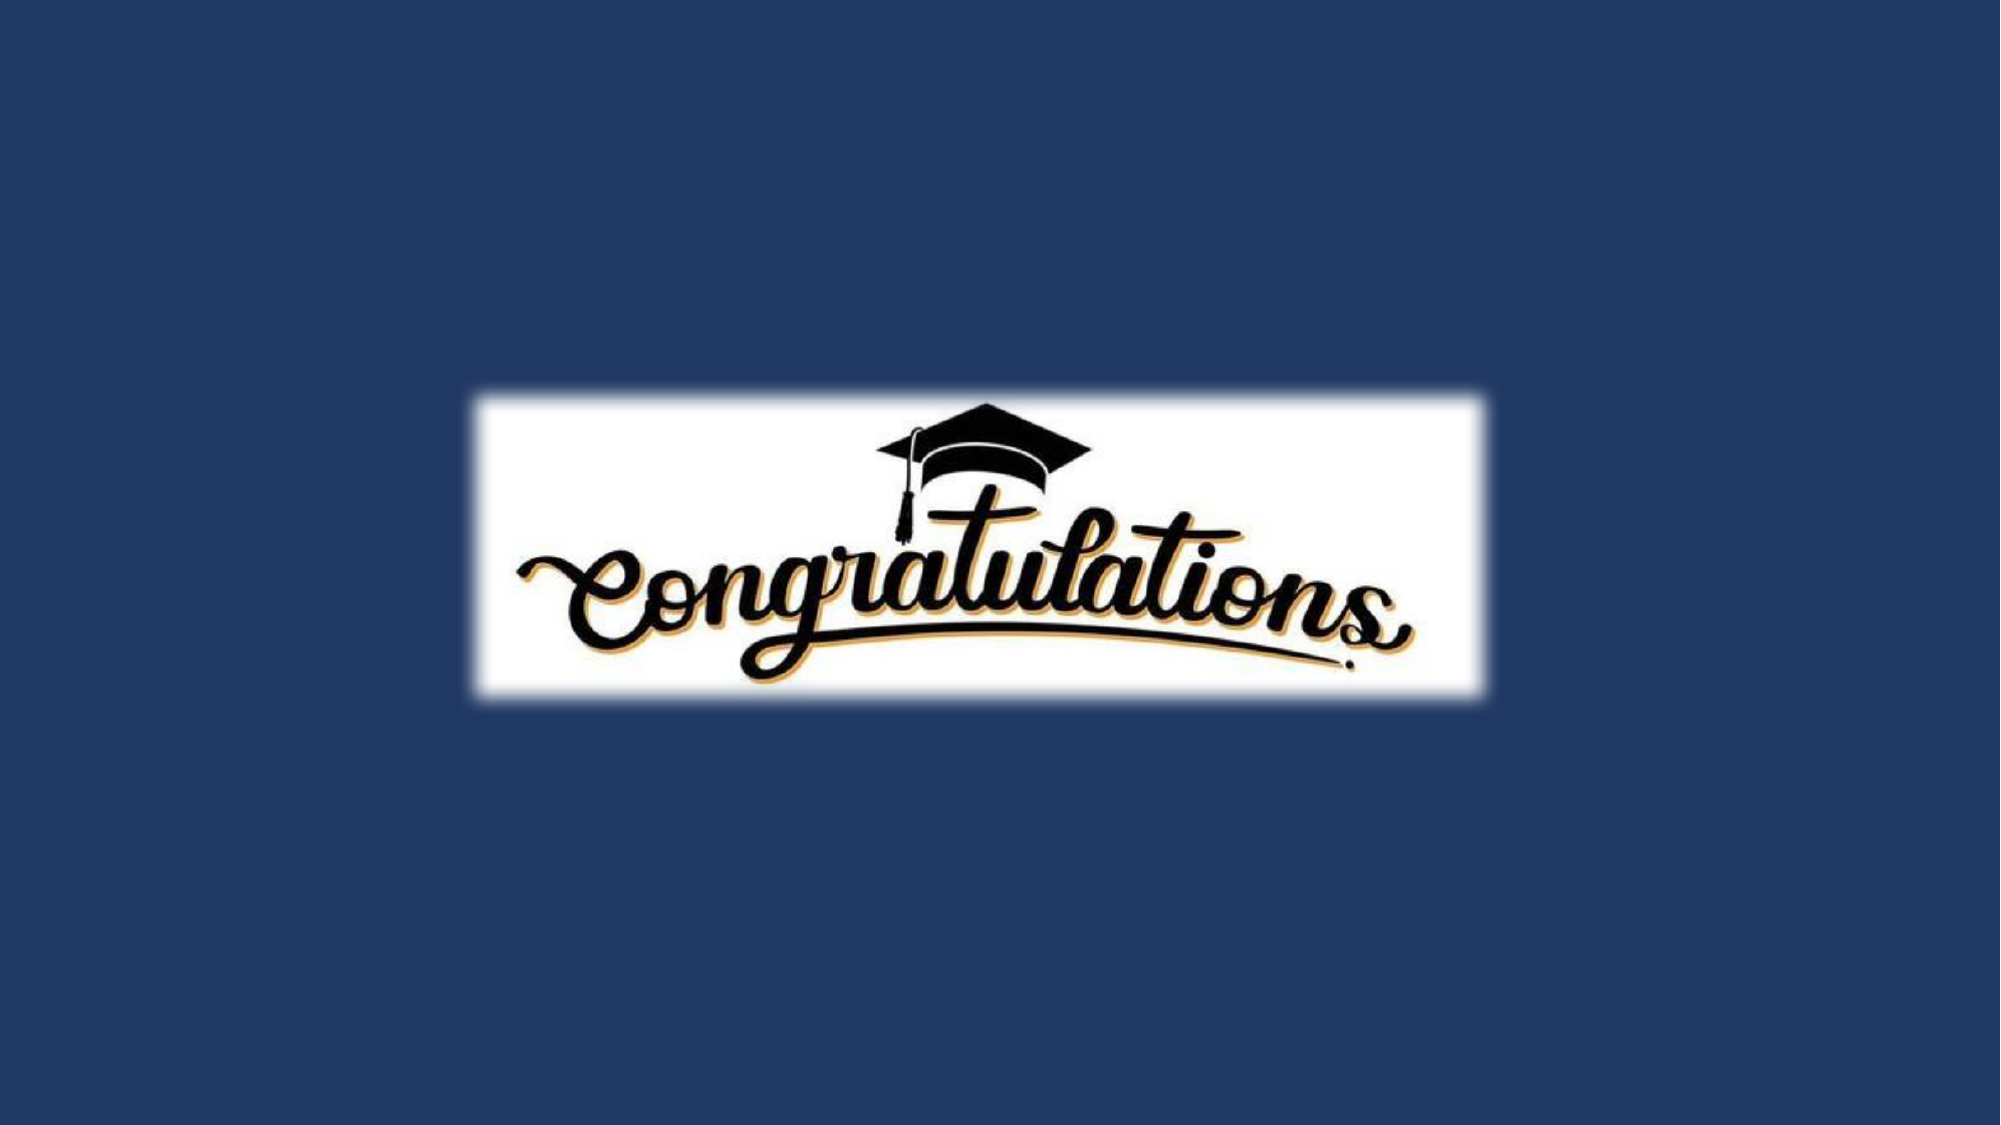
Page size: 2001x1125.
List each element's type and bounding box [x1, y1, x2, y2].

picture [457, 378, 1502, 716]
